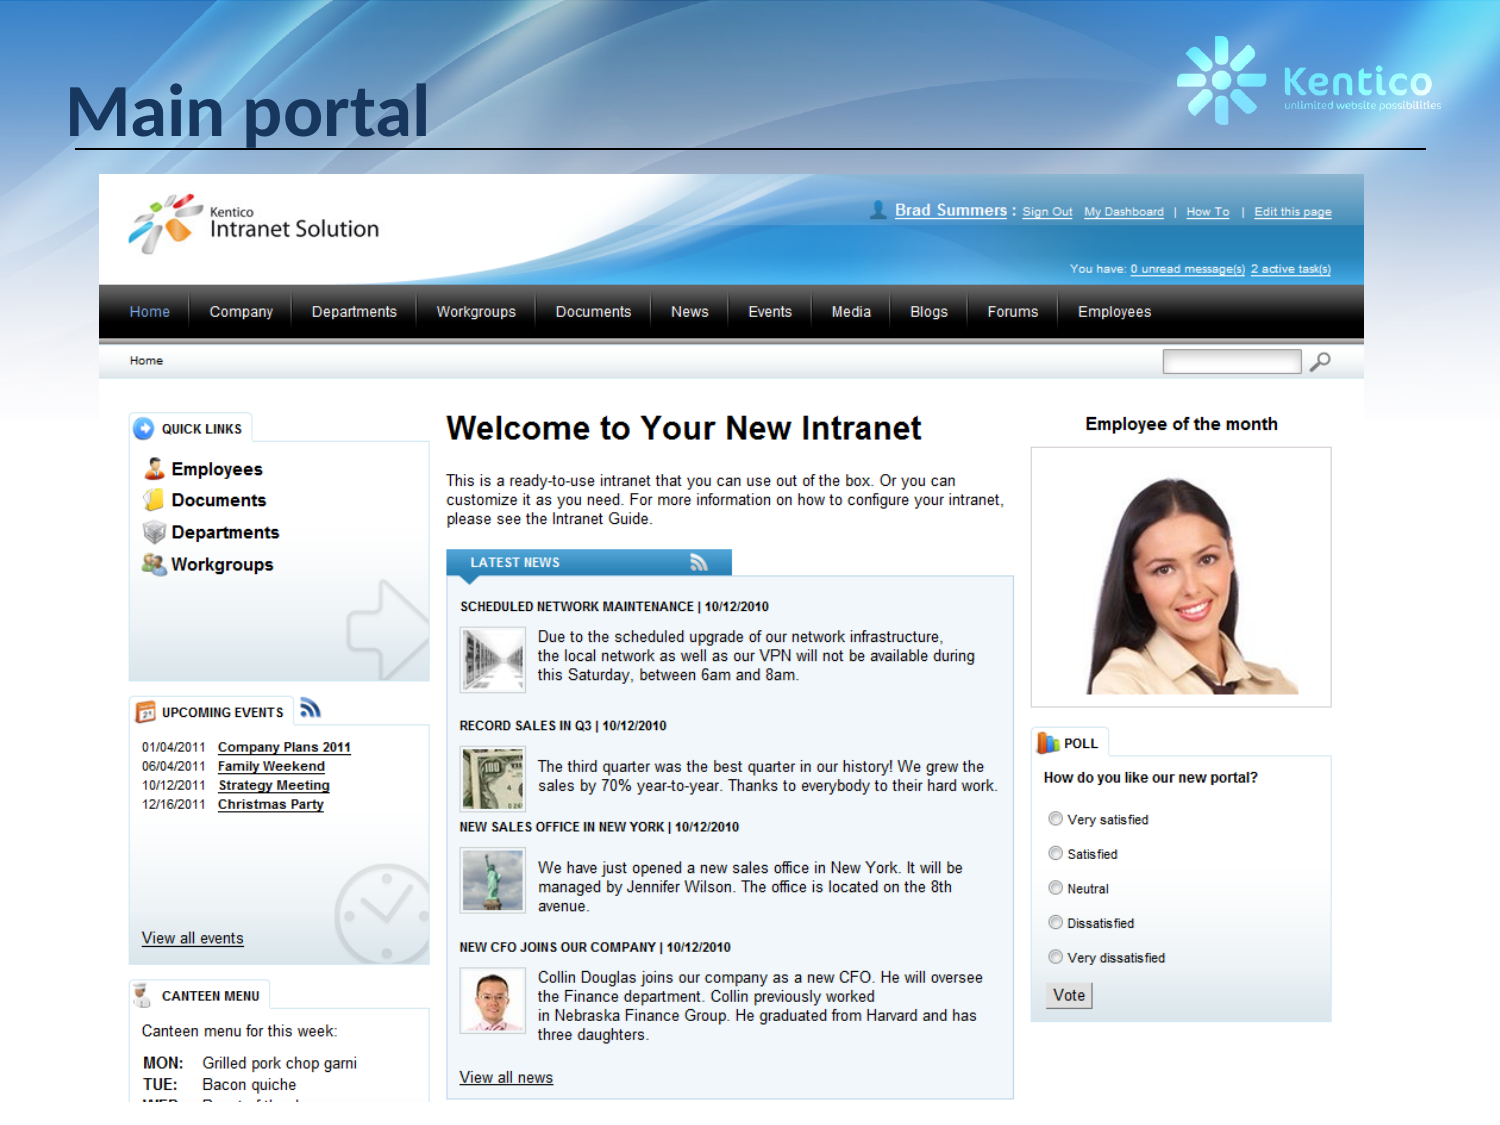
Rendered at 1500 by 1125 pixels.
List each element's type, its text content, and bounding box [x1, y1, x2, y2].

title Main portal [50, 12, 1463, 200]
picture [0, 0, 1500, 1125]
